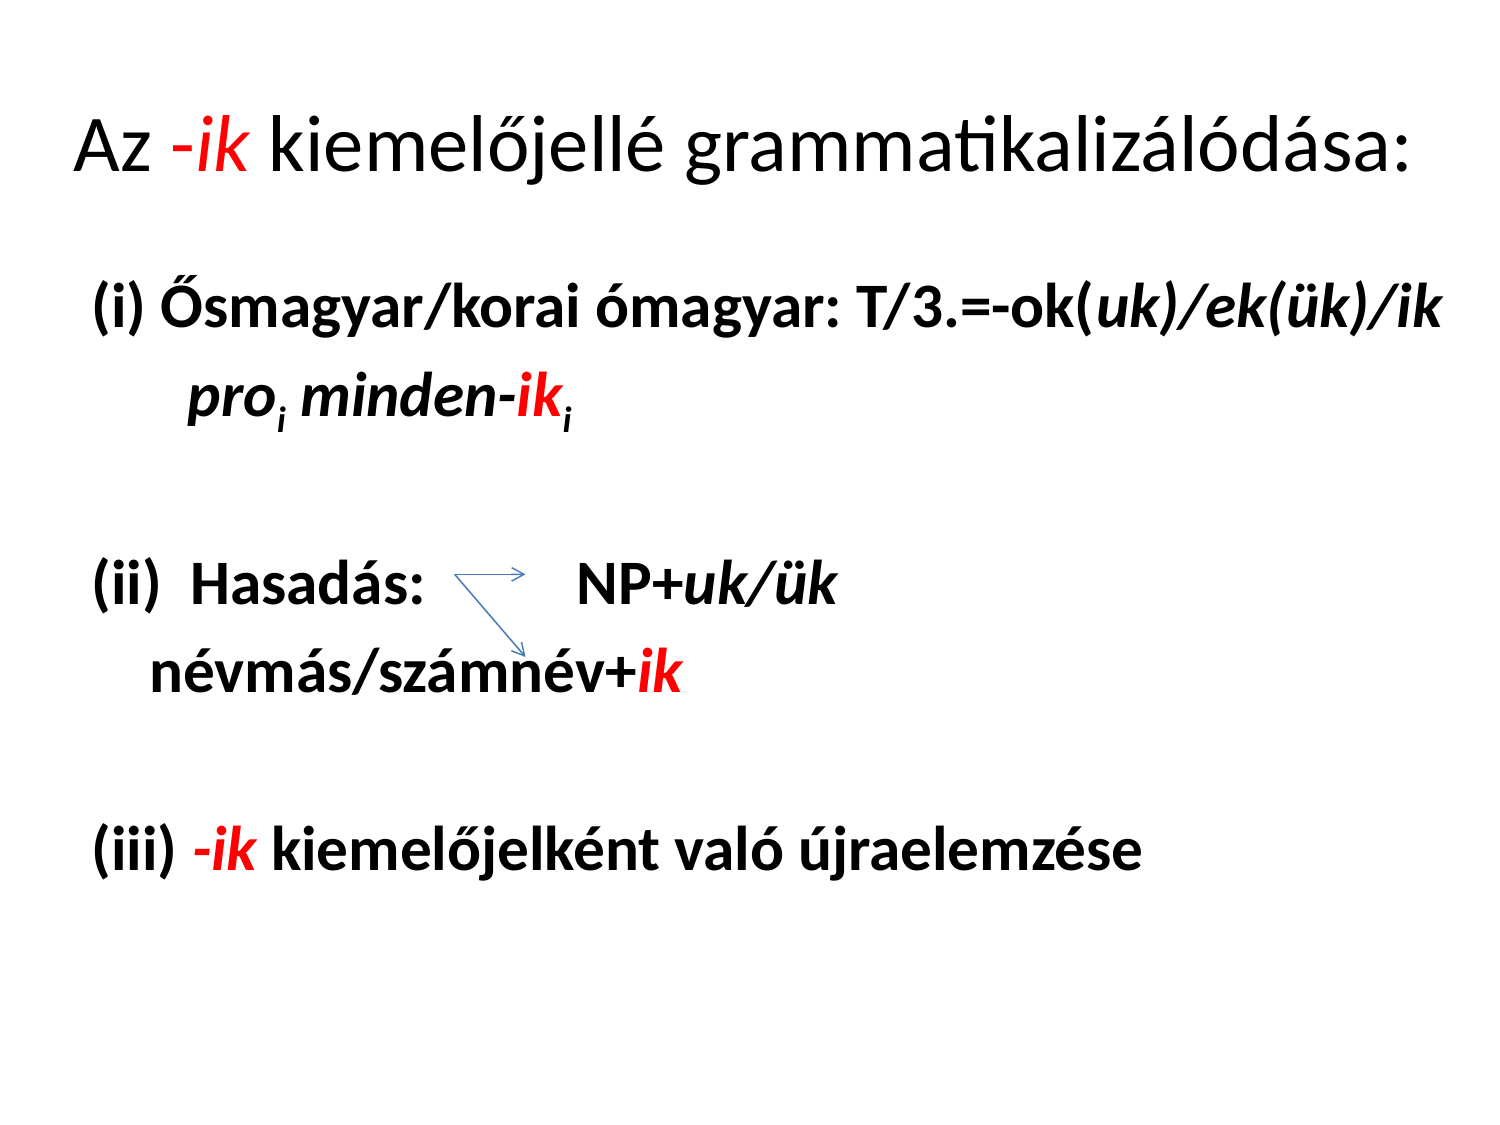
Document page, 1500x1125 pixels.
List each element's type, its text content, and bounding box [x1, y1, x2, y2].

title Az -ik kiemelőjellé grammatikalizálódása: [29, 45, 1459, 233]
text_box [454, 573, 526, 658]
list (i) Ősmagyar/korai ómagyar: T/3.=-ok(uk)/ek(ük)/ik proi minden-iki (ii) Hasadás: NP+uk/ük névmás/számnév+ik (iii) -ik kiemelőjelként való újraelemzése [76, 257, 1461, 1000]
